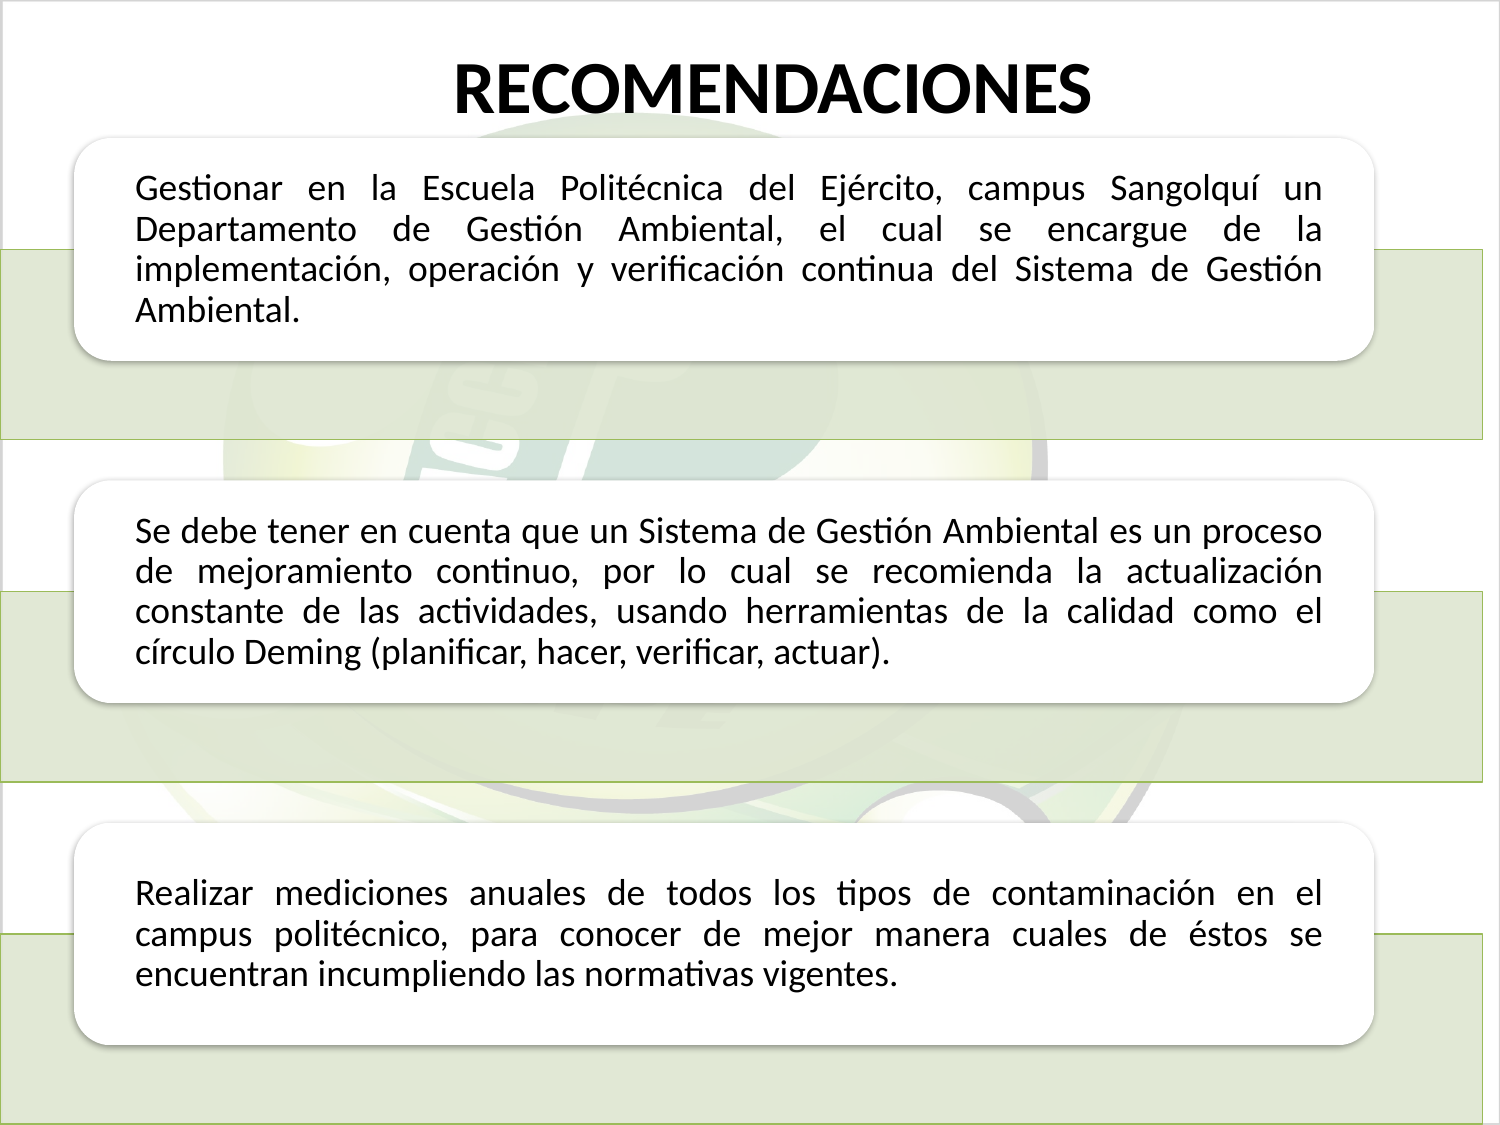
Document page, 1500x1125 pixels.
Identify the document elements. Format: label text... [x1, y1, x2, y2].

text_box RECOMENDACIONES [242, 30, 1306, 136]
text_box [0, 136, 1483, 1125]
